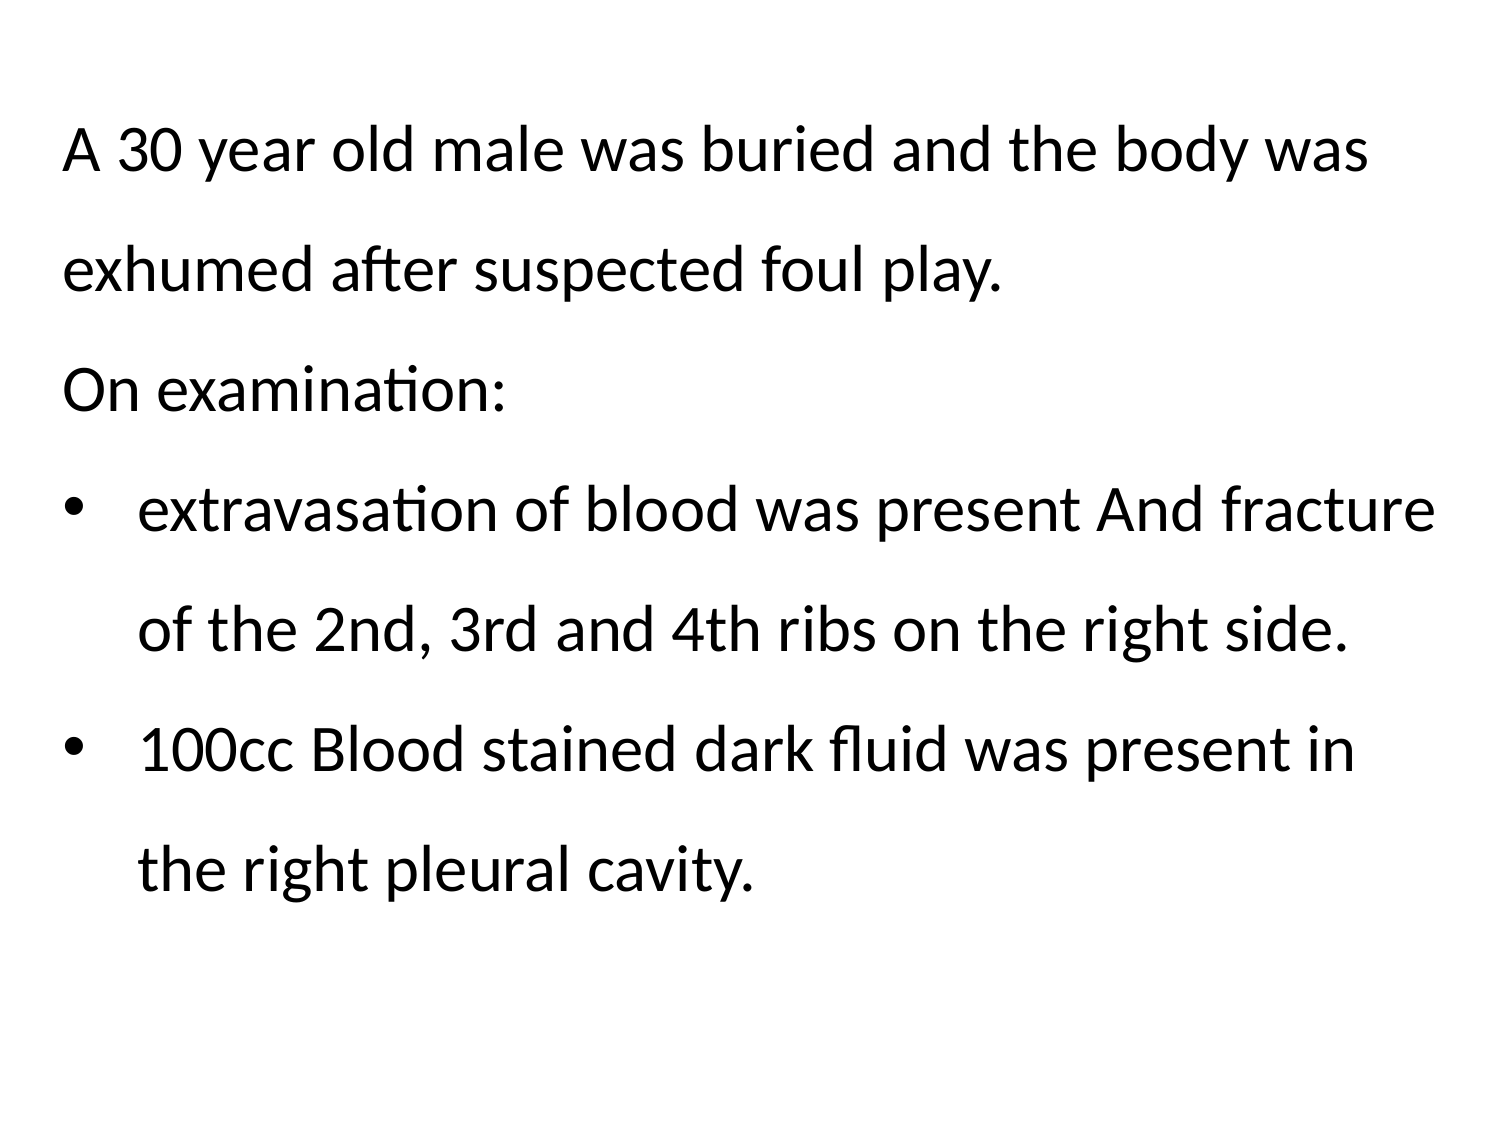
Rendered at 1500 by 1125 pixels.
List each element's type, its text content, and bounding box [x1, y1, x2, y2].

text_box A 30 year old male was buried and the body was exhumed after suspected foul play. On examination: extravasation of blood was present And fracture of the 2nd, 3rd and 4th ribs on the right side. 100cc Blood stained dark fluid was present in the right pleural cavity. [47, 57, 1463, 1125]
